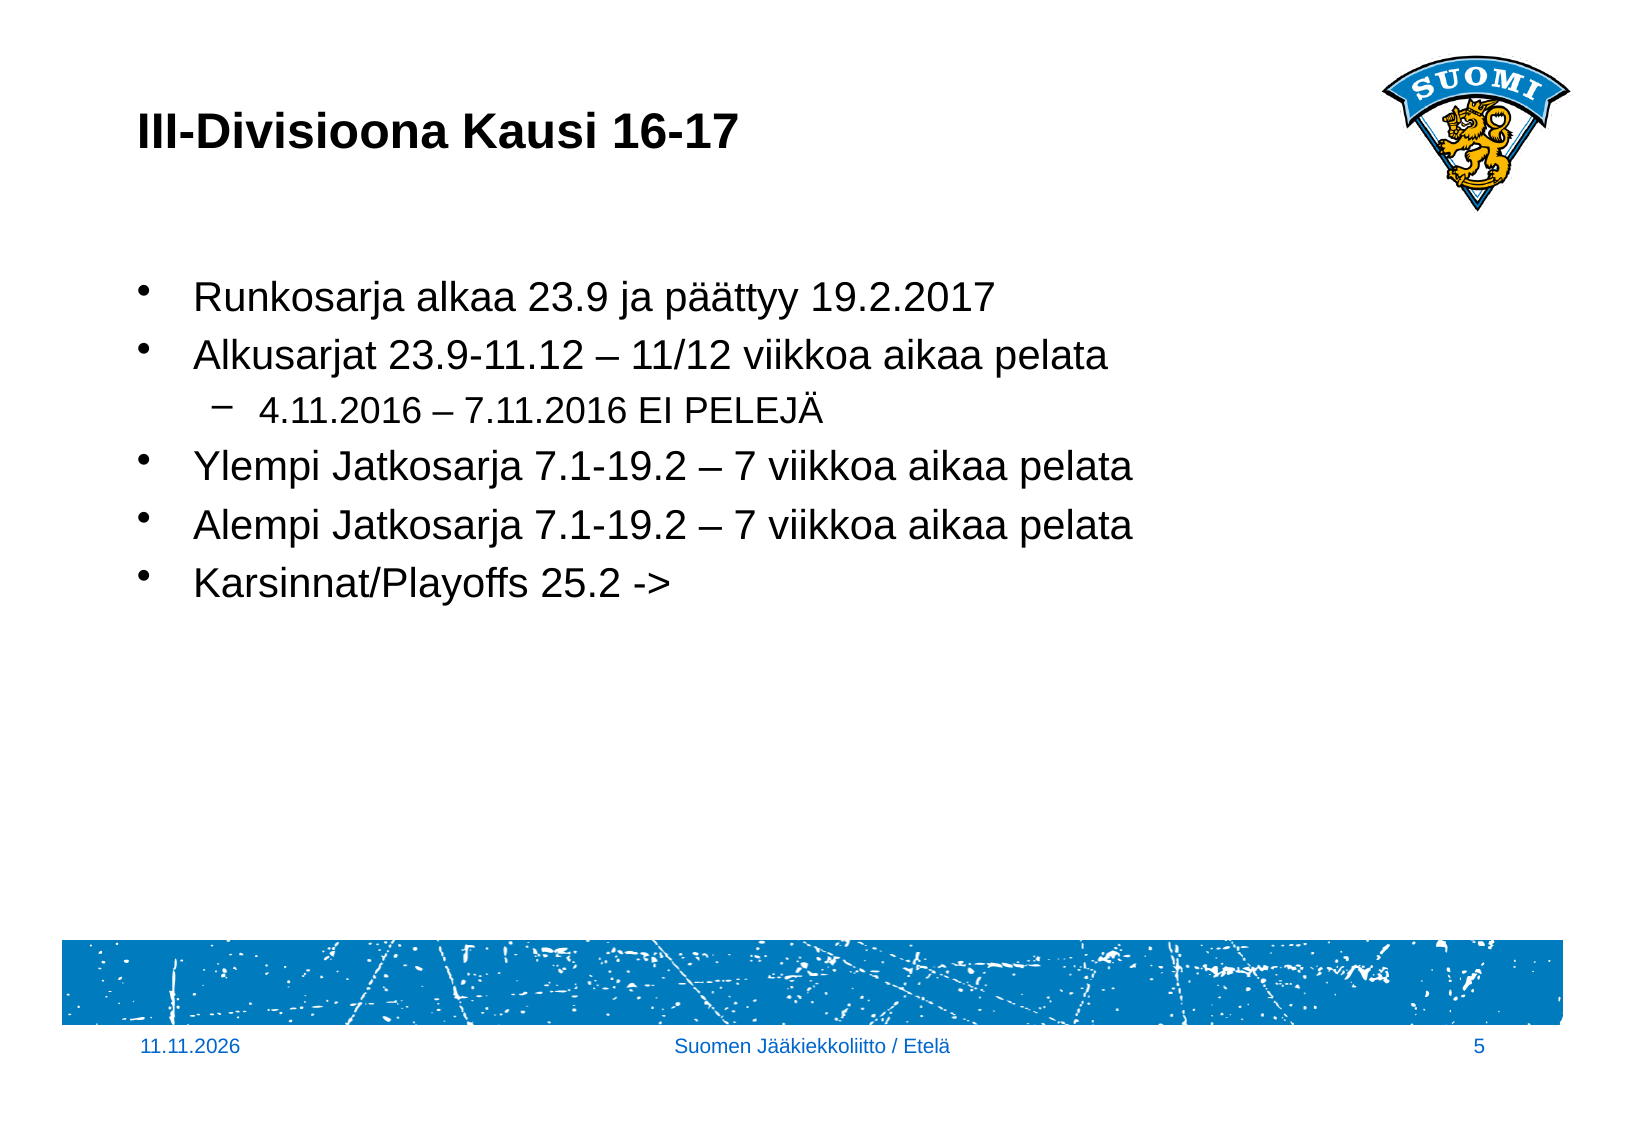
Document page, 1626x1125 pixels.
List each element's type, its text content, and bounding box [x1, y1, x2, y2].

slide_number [124, 1024, 463, 1101]
title III-Divisioona Kausi 16-17 [121, 53, 1376, 205]
slide_number 5 [1162, 1024, 1501, 1101]
picture [1377, 52, 1575, 216]
picture [62, 940, 1563, 1025]
list Runkosarja alkaa 23.9 ja päättyy 19.2.2017 Alkusarjat 23.9-11.12 – 11/12 viikkoa aikaa pelata 4.11.2016 – 7.11.2016 EI PELEJÄ Ylempi Jatkosarja 7.1-19.2 – 7 viikkoa aikaa pelata Alempi Jatkosarja 7.1-19.2 – 7 viikkoa aikaa pelata Karsinnat/Playoffs 25.2 -> [121, 262, 1504, 938]
footer Suomen Jääkiekkoliitto / Etelä [562, 1024, 1063, 1101]
